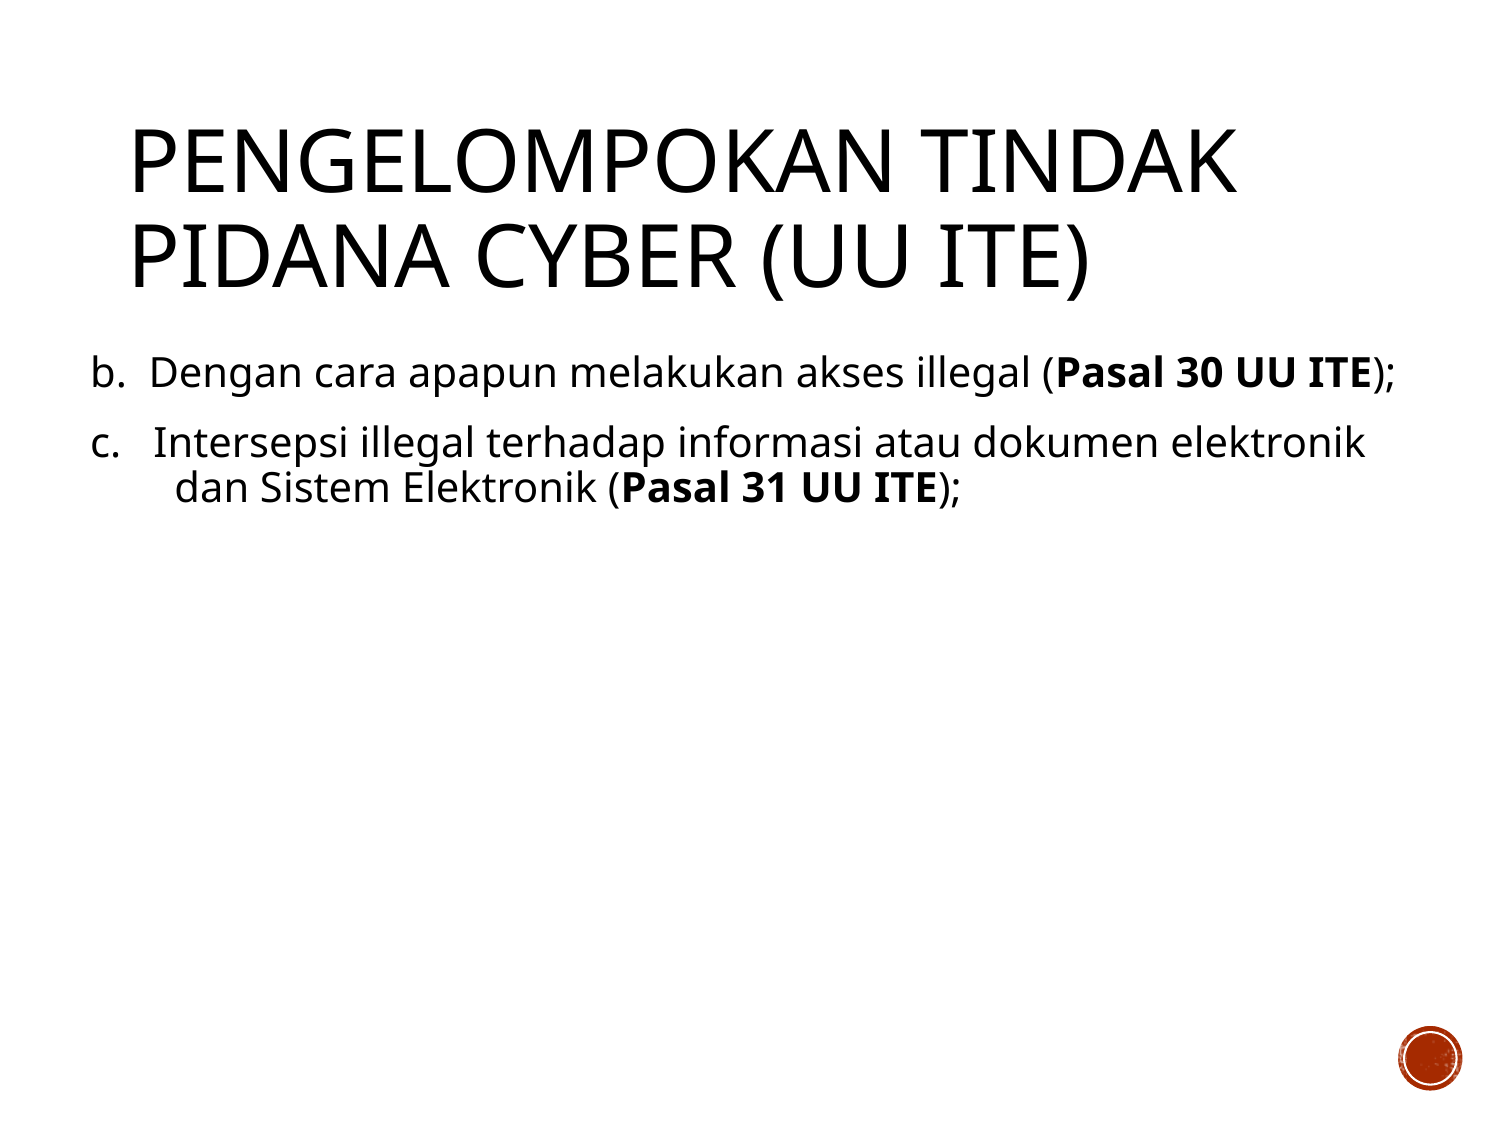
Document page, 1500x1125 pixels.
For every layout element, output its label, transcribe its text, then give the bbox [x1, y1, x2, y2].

title Pengelompokan Tindak Pidana Cyber (UU ITE) [112, 79, 1388, 343]
list b. Dengan cara apapun melakukan akses illegal (Pasal 30 UU ITE); c. Intersepsi illegal terhadap informasi atau dokumen elektronik dan Sistem Elektronik (Pasal 31 UU ITE); [75, 343, 1425, 1063]
